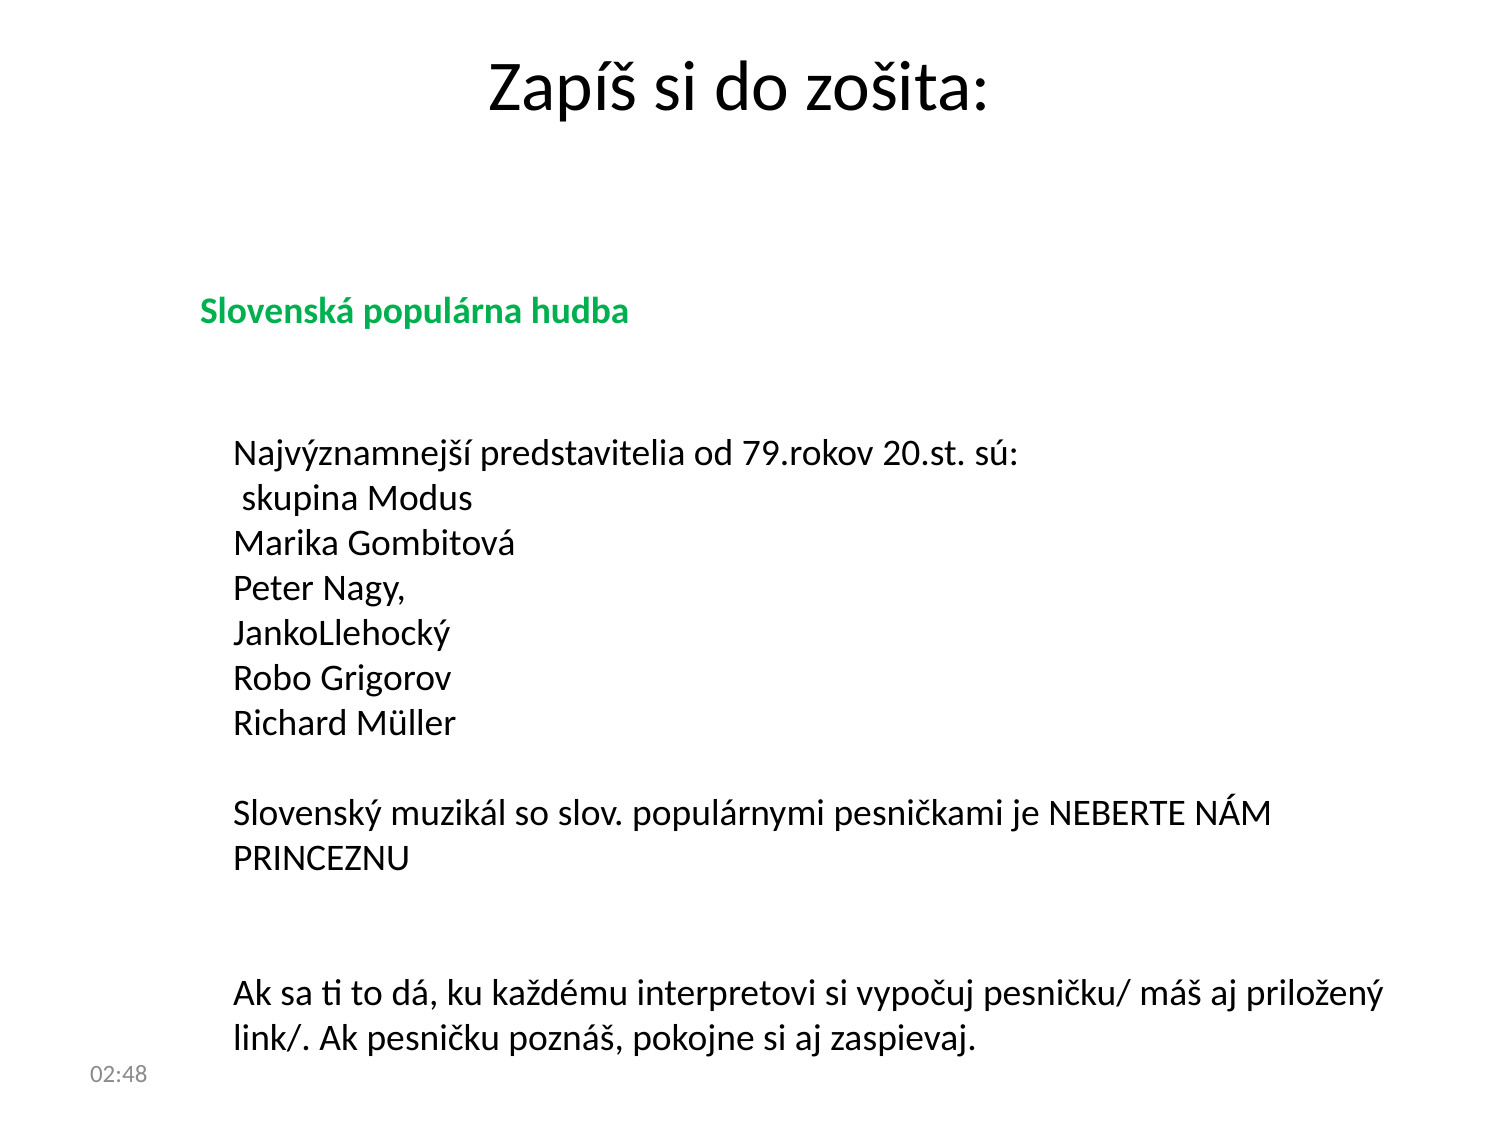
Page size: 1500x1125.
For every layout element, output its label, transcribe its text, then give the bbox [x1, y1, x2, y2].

text_box Najvýznamnejší predstavitelia od 79.rokov 20.st. sú: skupina Modus Marika Gombitová Peter Nagy, JankoLlehocký Robo Grigorov Richard Müller Slovenský muzikál so slov. populárnymi pesničkami je NEBERTE NÁM PRINCEZNU Ak sa ti to dá, ku každému interpretovi si vypočuj pesničku/ máš aj priložený link/. Ak pesničku poznáš, pokojne si aj zaspievaj. [218, 420, 1424, 1125]
text_box Slovenská populárna hudba [185, 278, 645, 339]
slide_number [75, 1042, 218, 1103]
title Zapíš si do zošita: [64, 30, 1415, 219]
